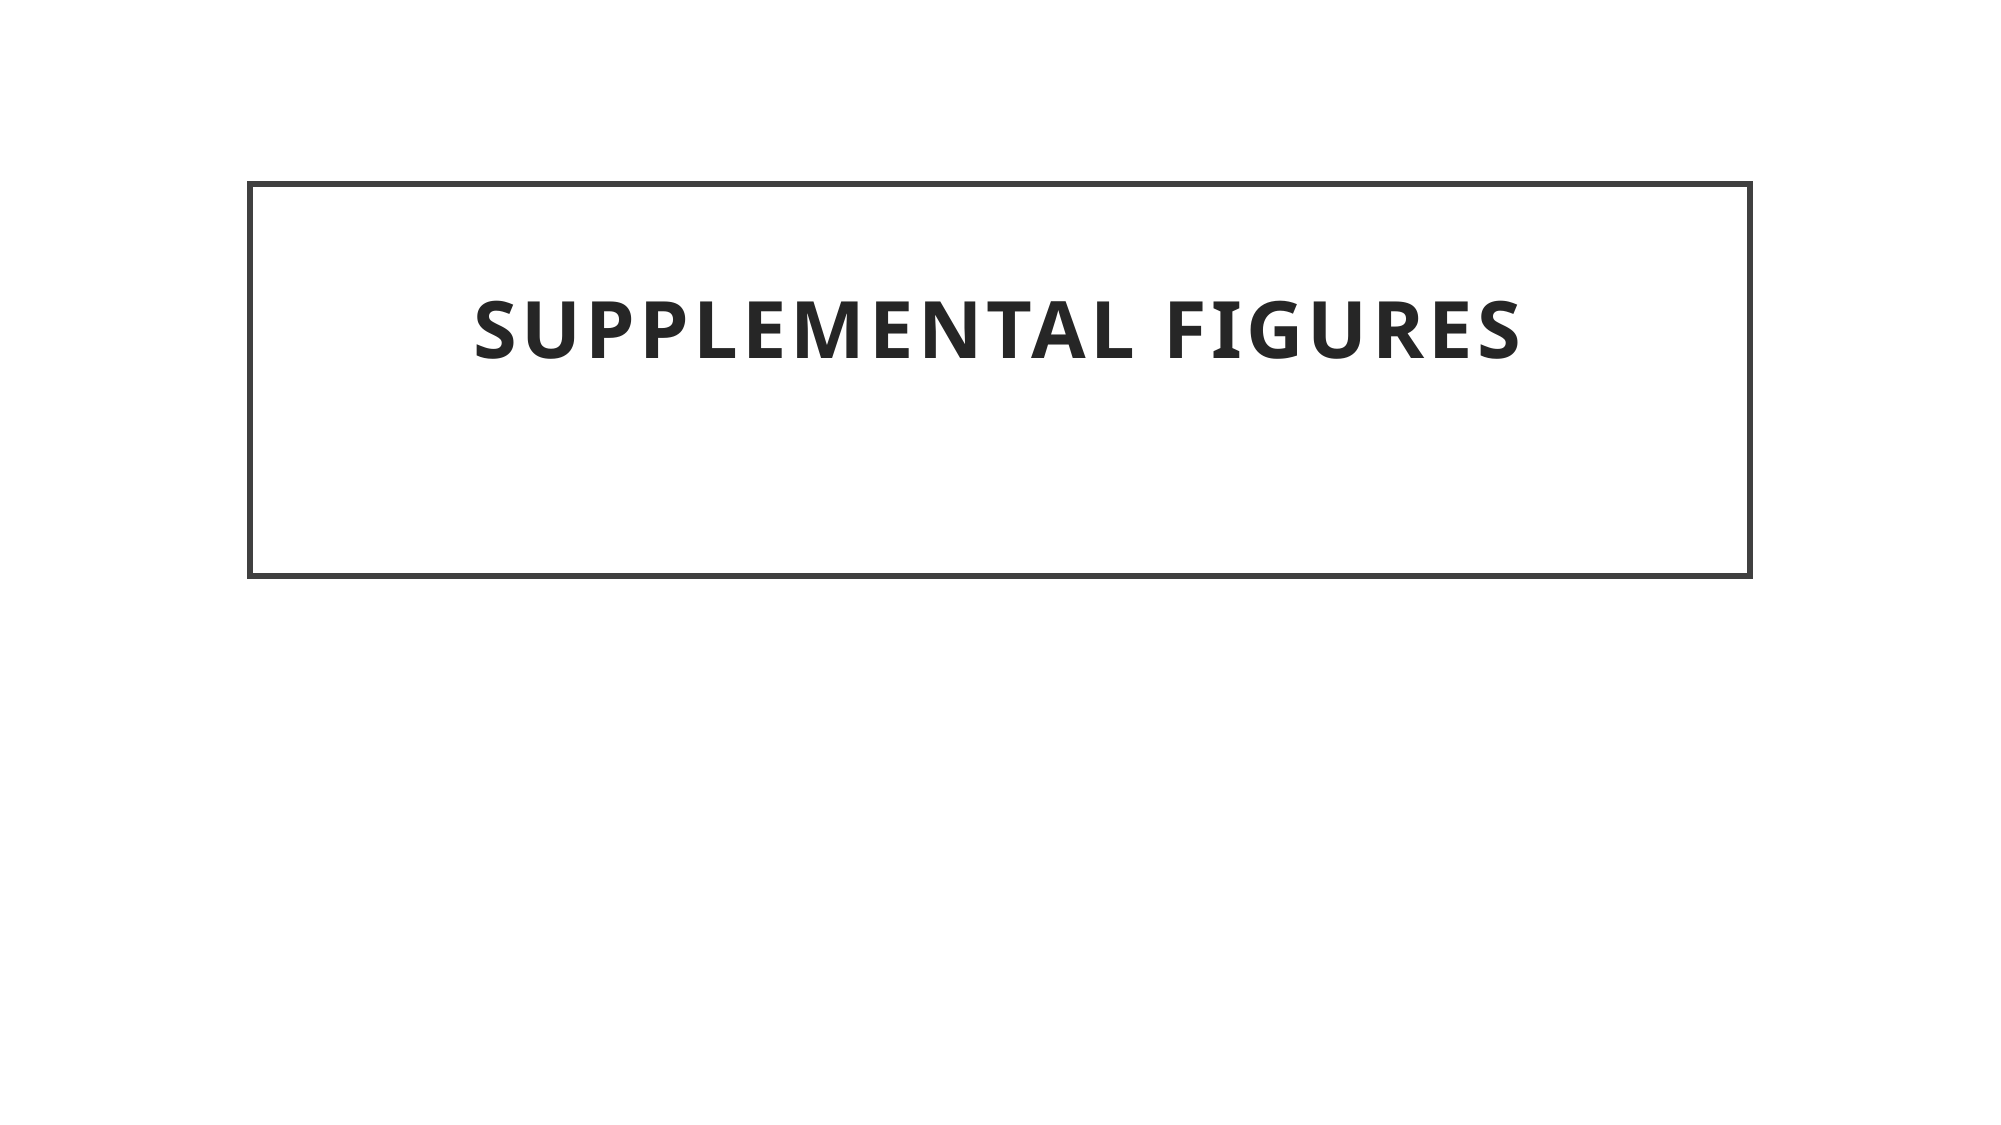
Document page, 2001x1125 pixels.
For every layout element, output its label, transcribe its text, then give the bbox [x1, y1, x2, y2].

title Supplemental Figures [249, 184, 1750, 576]
